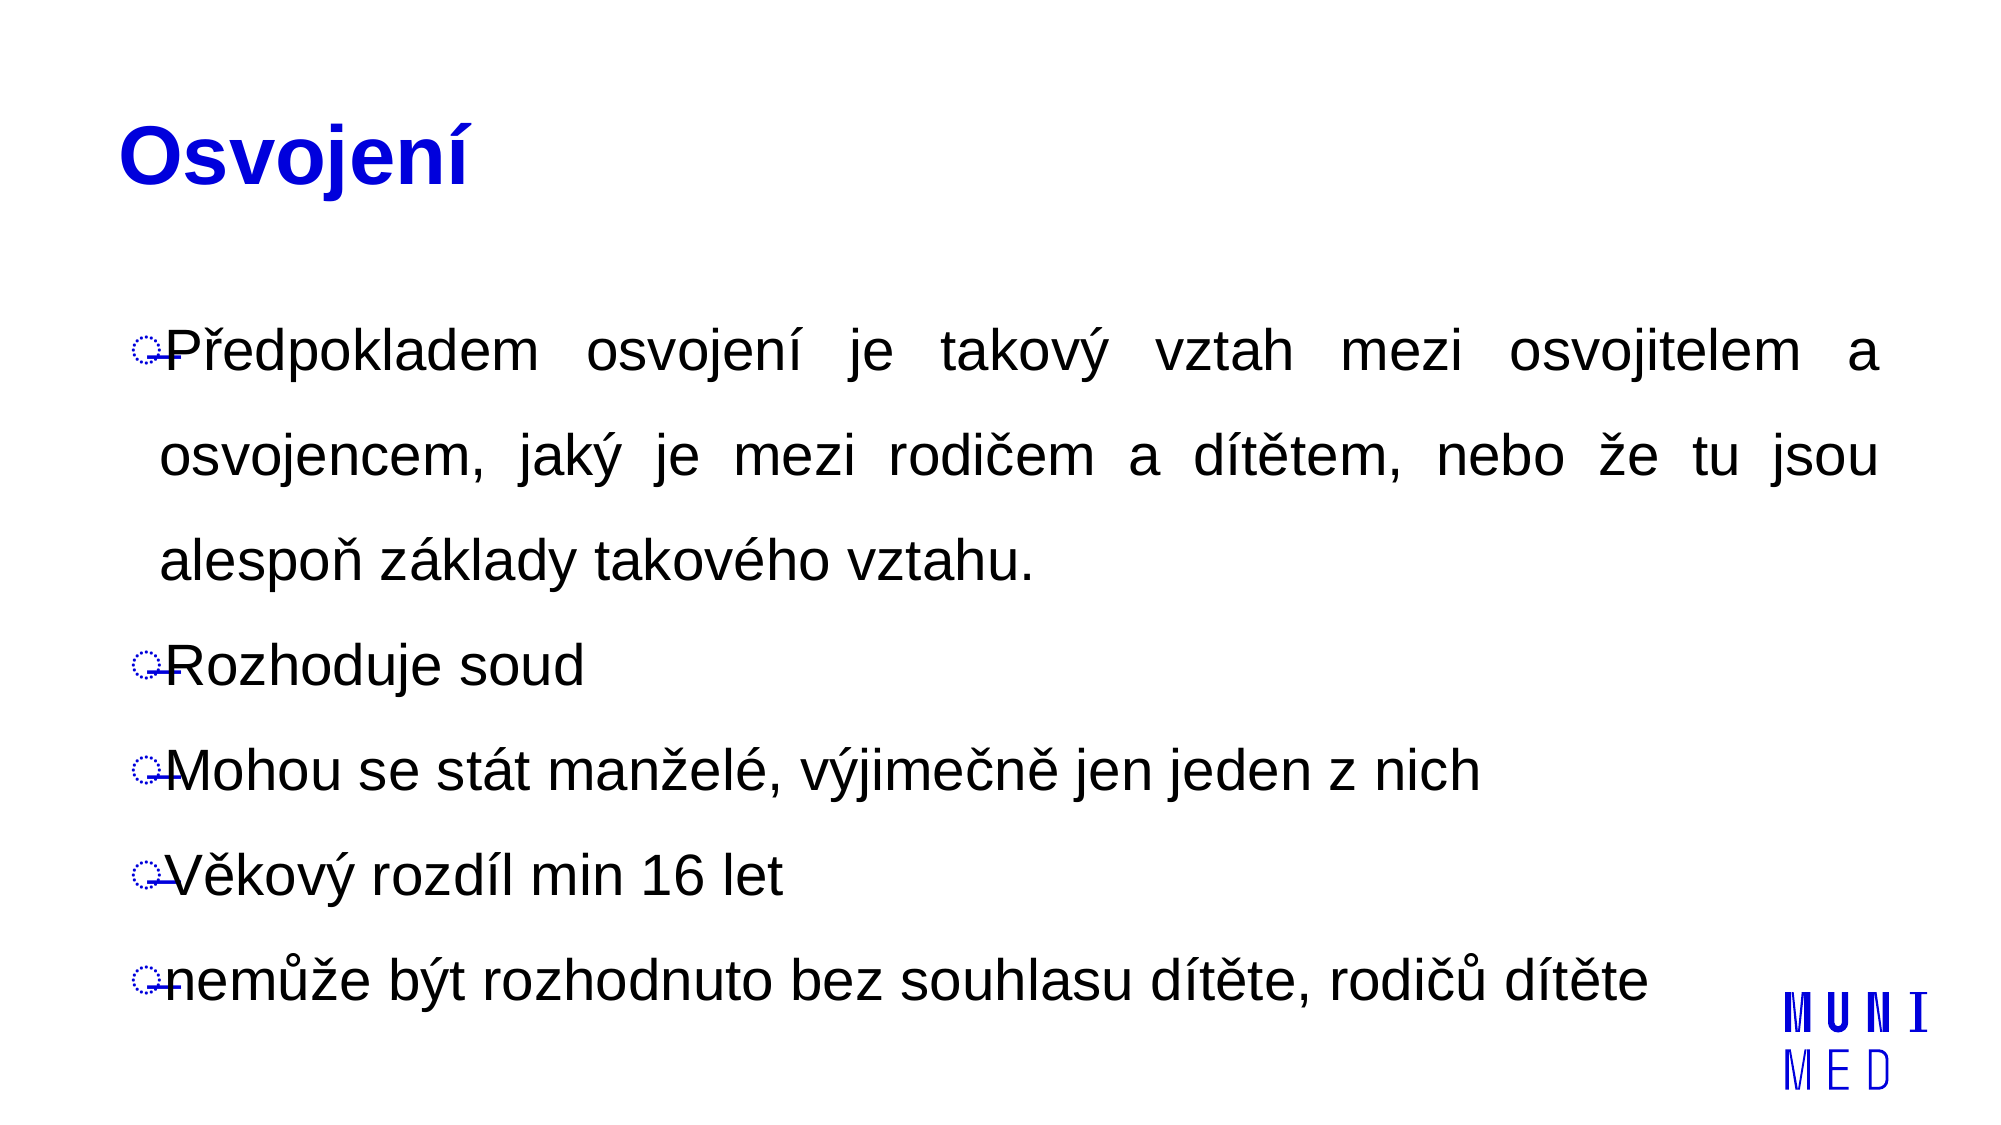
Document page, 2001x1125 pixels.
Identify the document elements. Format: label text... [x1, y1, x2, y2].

list Předpokladem osvojení je takový vztah mezi osvojitelem a osvojencem, jaký je mezi rodičem a dítětem, nebo že tu jsou alespoň základy takového vztahu. Rozhoduje soud Mohou se stát manželé, výjimečně jen jeden z nich Věkový rozdíl min 16 let nemůže být rozhodnuto bez souhlasu dítěte, rodičů dítěte [118, 277, 1883, 957]
title Osvojení [118, 118, 1883, 193]
